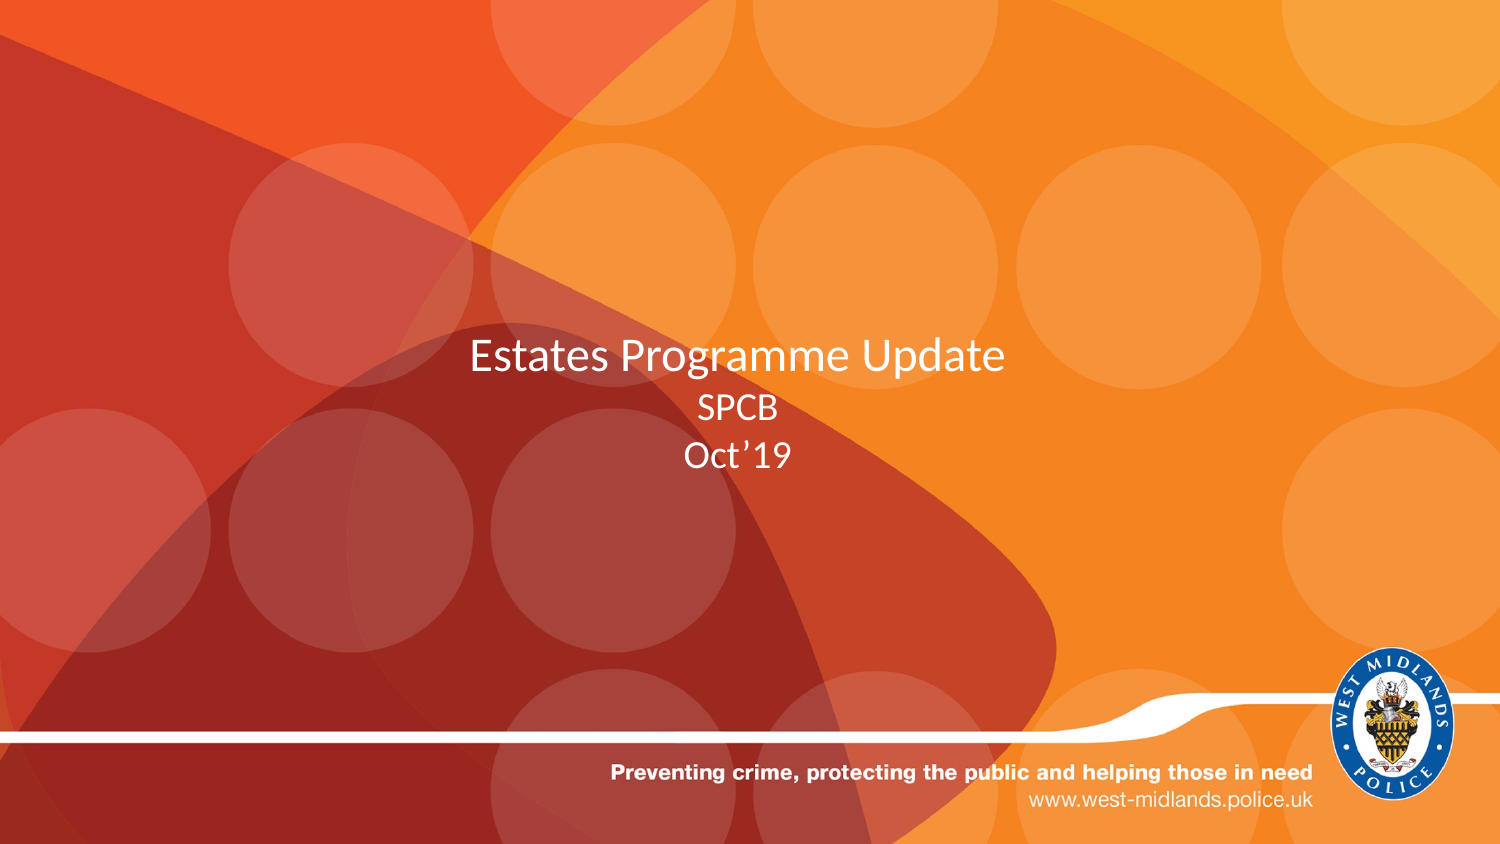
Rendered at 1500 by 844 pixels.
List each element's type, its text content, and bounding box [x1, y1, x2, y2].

title Estates Programme Update SPCB Oct’19 [100, 256, 1376, 532]
picture [0, 0, 1500, 844]
